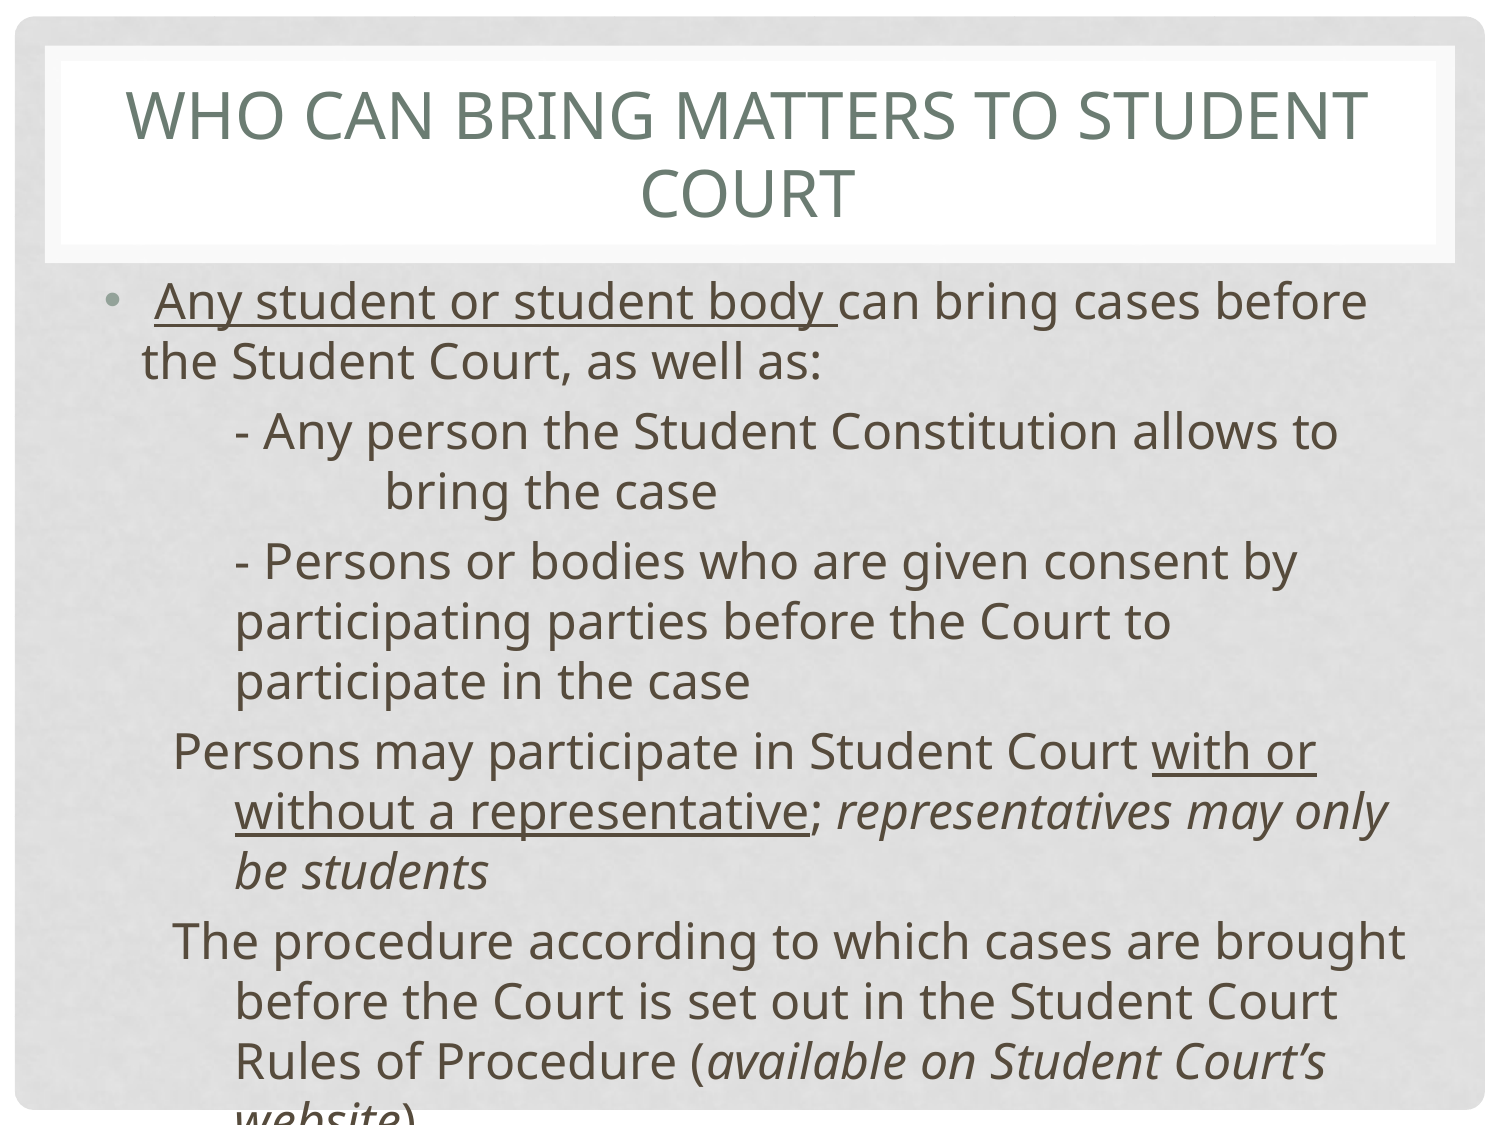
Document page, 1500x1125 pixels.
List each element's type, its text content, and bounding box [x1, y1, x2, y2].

title WHO CAN BRING MATTERS TO STUDENT COURT [69, 66, 1425, 238]
text_box Any student or student body can bring cases before the Student Court, as well as: - Any person the Student Constitution allows to bring the case - Persons or bodies who are given consent by participating parties before the Court to participate in the case Persons may participate in Student Court with or without a representative; representatives may only be students The procedure according to which cases are brought before the Court is set out in the Student Court Rules of Procedure (available on Student Court’s website) [69, 262, 1426, 1114]
picture [14, 16, 1485, 1110]
